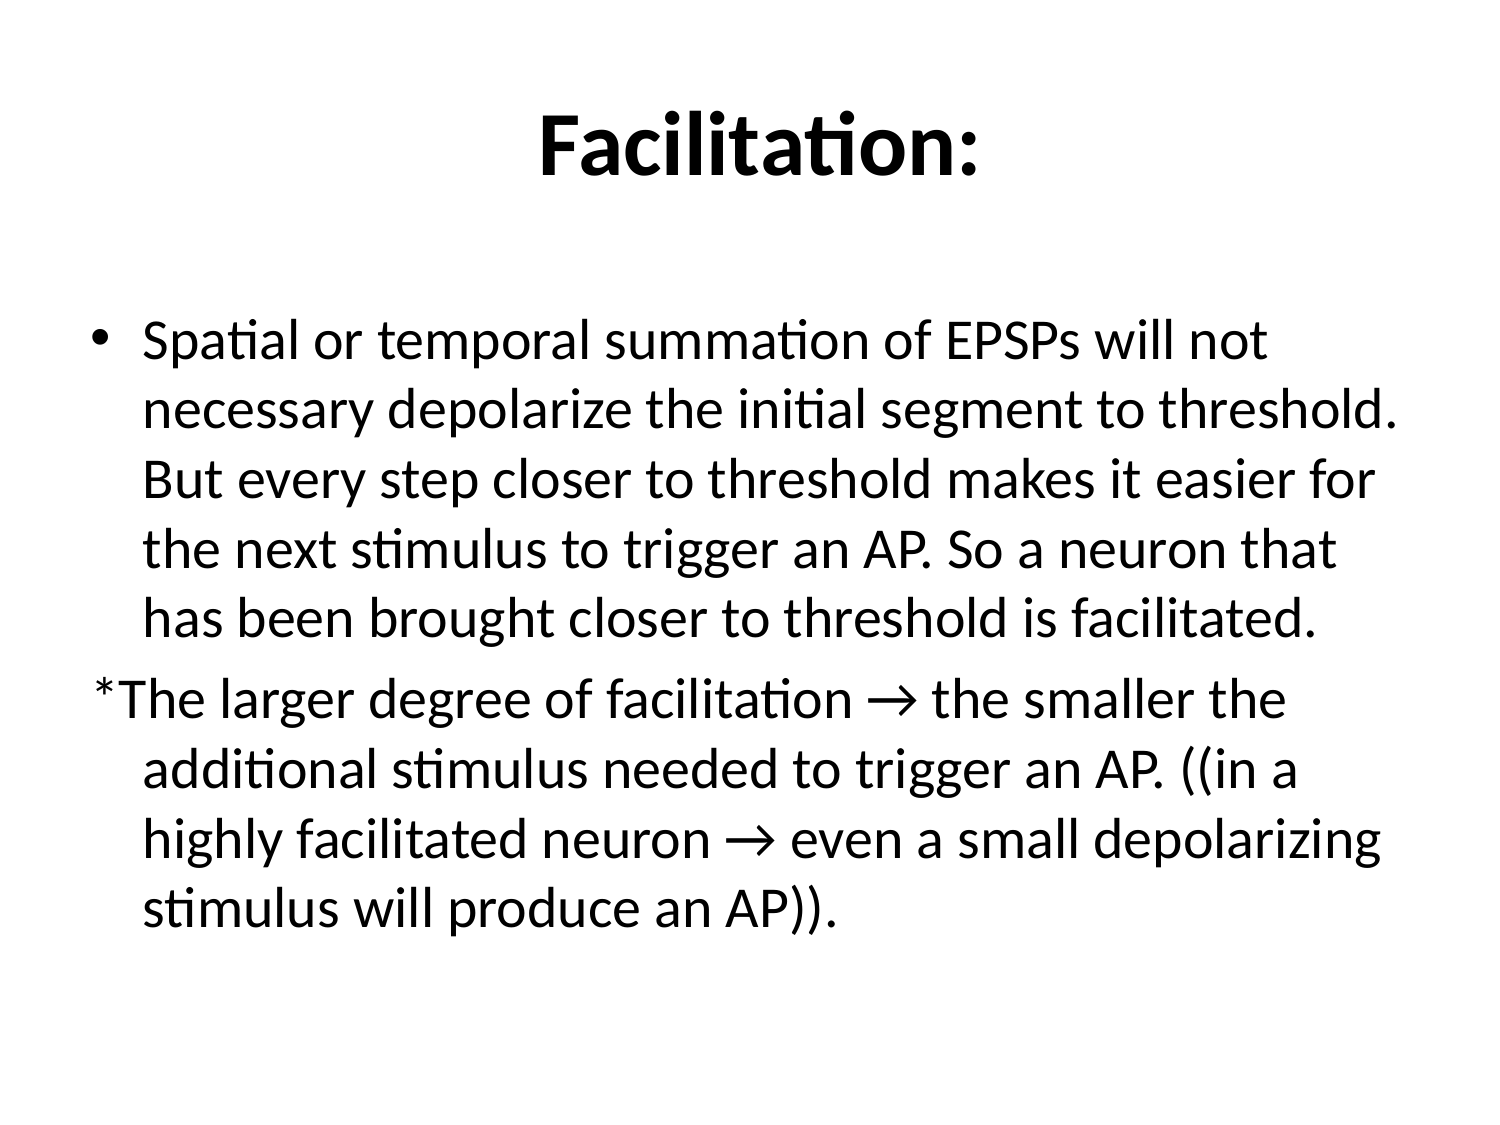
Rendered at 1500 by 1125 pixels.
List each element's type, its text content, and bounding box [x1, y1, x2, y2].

title Facilitation: [75, 45, 1425, 212]
list Spatial or temporal summation of EPSPs will not necessary depolarize the initial segment to threshold. But every step closer to threshold makes it easier for the next stimulus to trigger an AP. So a neuron that has been brought closer to threshold is facilitated. *The larger degree of facilitation → the smaller the additional stimulus needed to trigger an AP. ((in a highly facilitated neuron → even a small depolarizing stimulus will produce an AP)). [75, 212, 1425, 1005]
